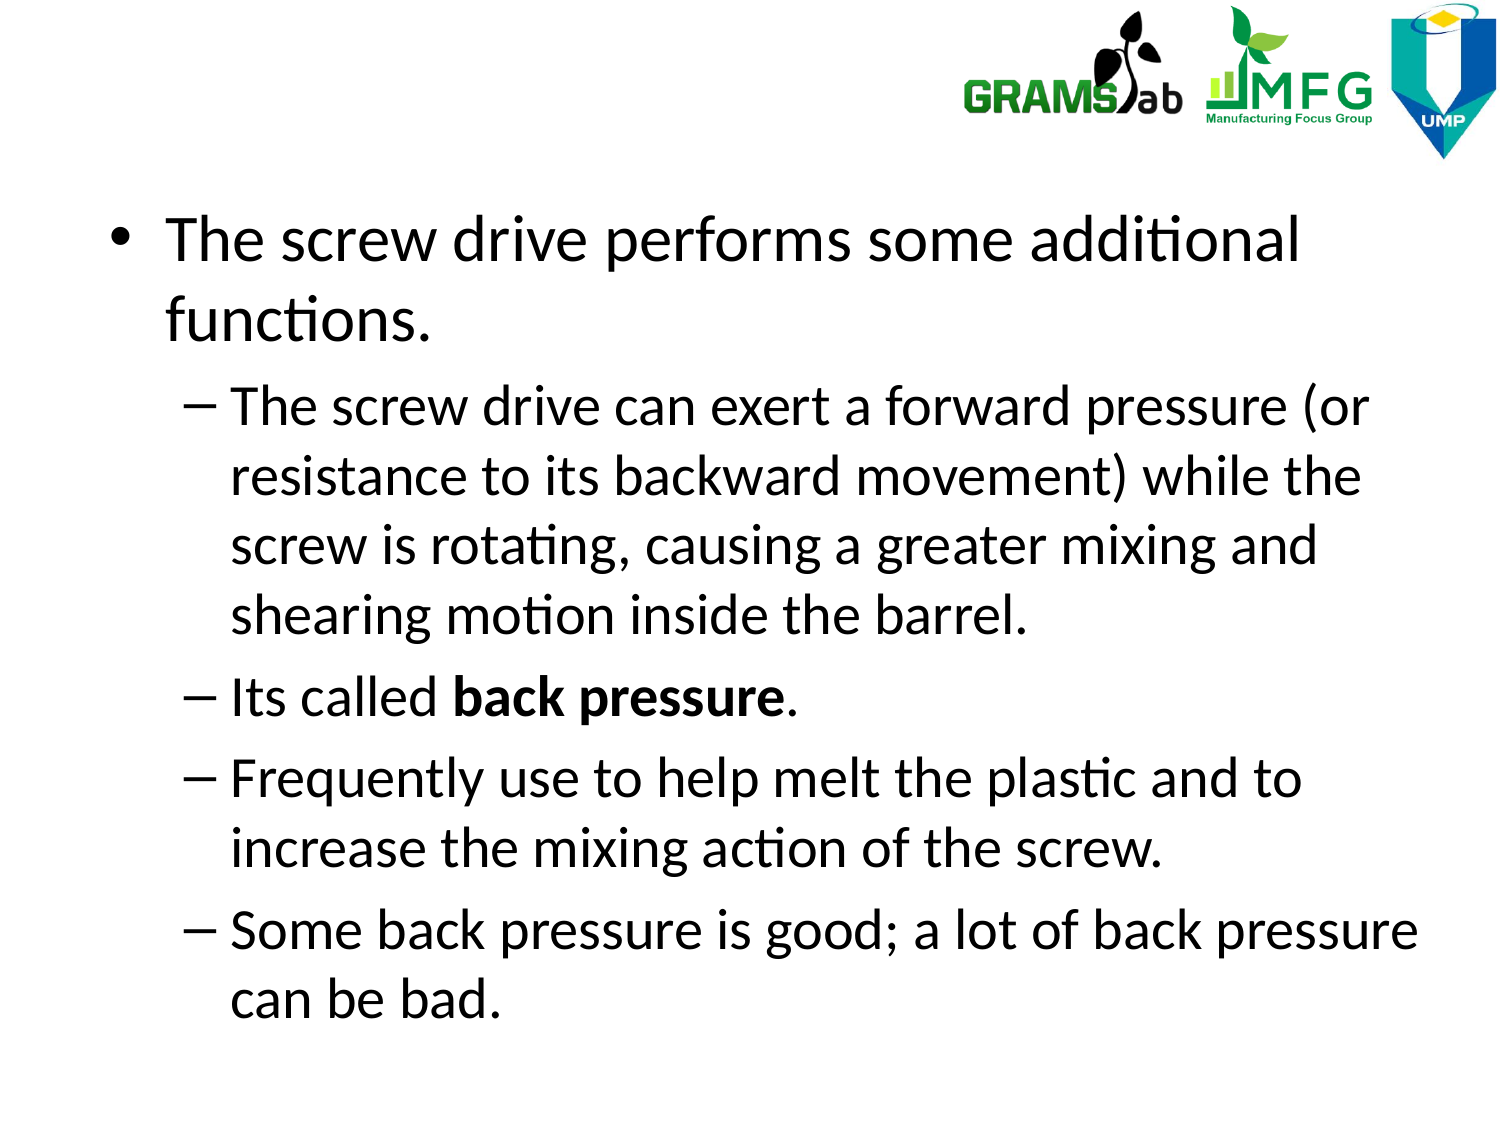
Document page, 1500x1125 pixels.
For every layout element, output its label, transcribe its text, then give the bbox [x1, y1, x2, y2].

picture [962, 0, 1184, 167]
picture [1387, 0, 1500, 167]
picture [1199, 1, 1378, 130]
list The screw drive performs some additional functions. The screw drive can exert a forward pressure (or resistance to its backward movement) while the screw is rotating, causing a greater mixing and shearing motion inside the barrel. Its called back pressure. Frequently use to help melt the plastic and to increase the mixing action of the screw. Some back pressure is good; a lot of back pressure can be bad. [93, 187, 1444, 1088]
